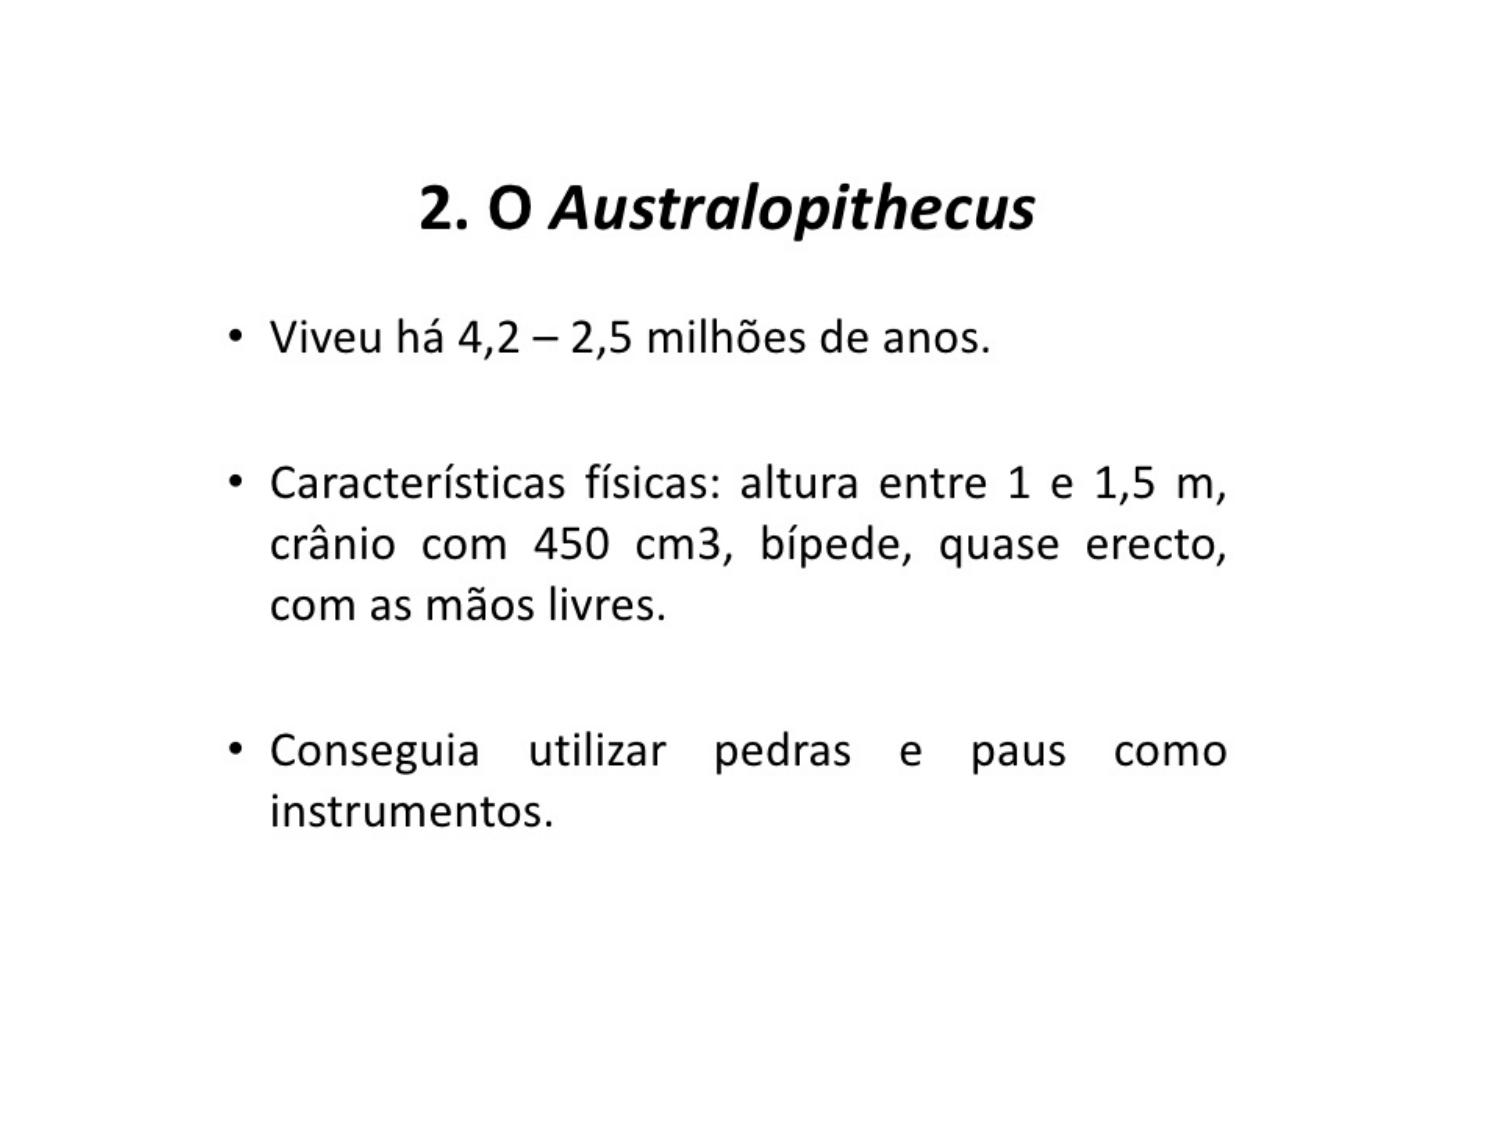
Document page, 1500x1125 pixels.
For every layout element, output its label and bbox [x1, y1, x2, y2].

picture [159, 101, 1298, 956]
